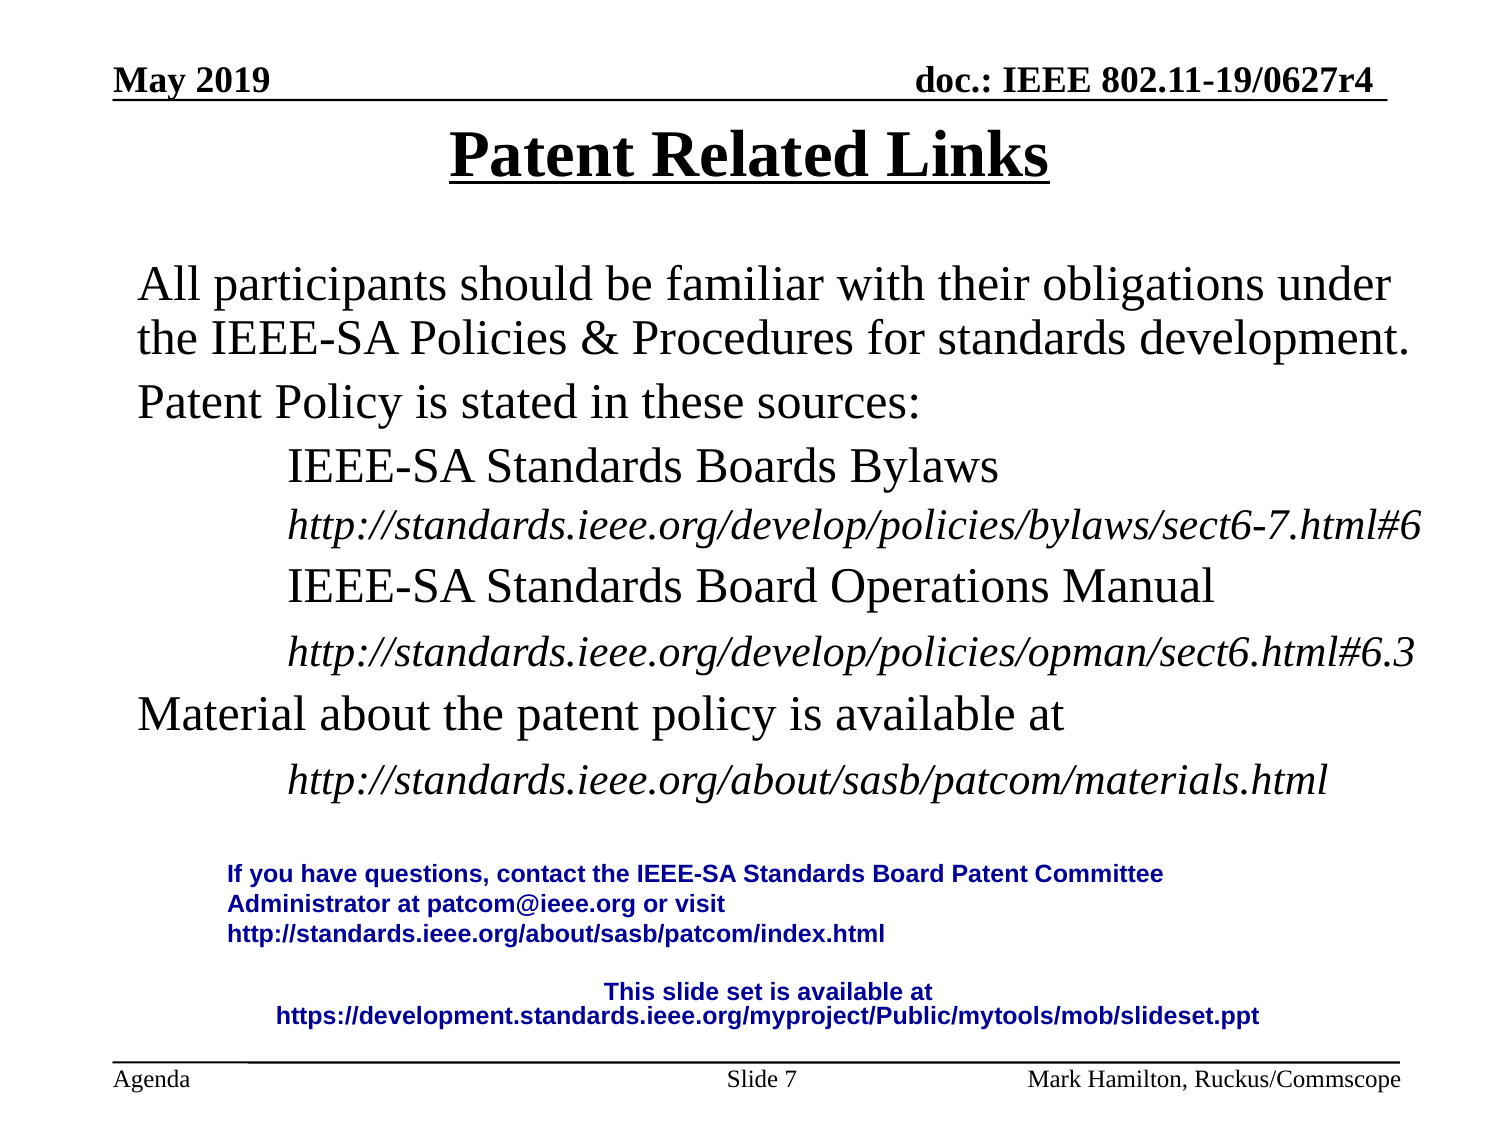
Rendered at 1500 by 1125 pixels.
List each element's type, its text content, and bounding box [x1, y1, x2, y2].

text_box If you have questions, contact the IEEE-SA Standards Board Patent Committee Administrator at patcom@ieee.org or visit http://standards.ieee.org/about/sasb/patcom/index.html This slide set is available at https://development.standards.ieee.org/myproject/Public/mytools/mob/slideset.ppt [212, 849, 1325, 1037]
list All participants should be familiar with their obligations under the IEEE-SA Policies & Procedures for standards development. Patent Policy is stated in these sources: IEEE-SA Standards Boards Bylaws http://standards.ieee.org/develop/policies/bylaws/sect6-7.html#6 IEEE-SA Standards Board Operations Manual http://standards.ieee.org/develop/policies/opman/sect6.html#6.3 Material about the patent policy is available at http://standards.ieee.org/about/sasb/patcom/materials.html [0, 249, 1475, 838]
title Patent Related Links [112, 87, 1388, 213]
